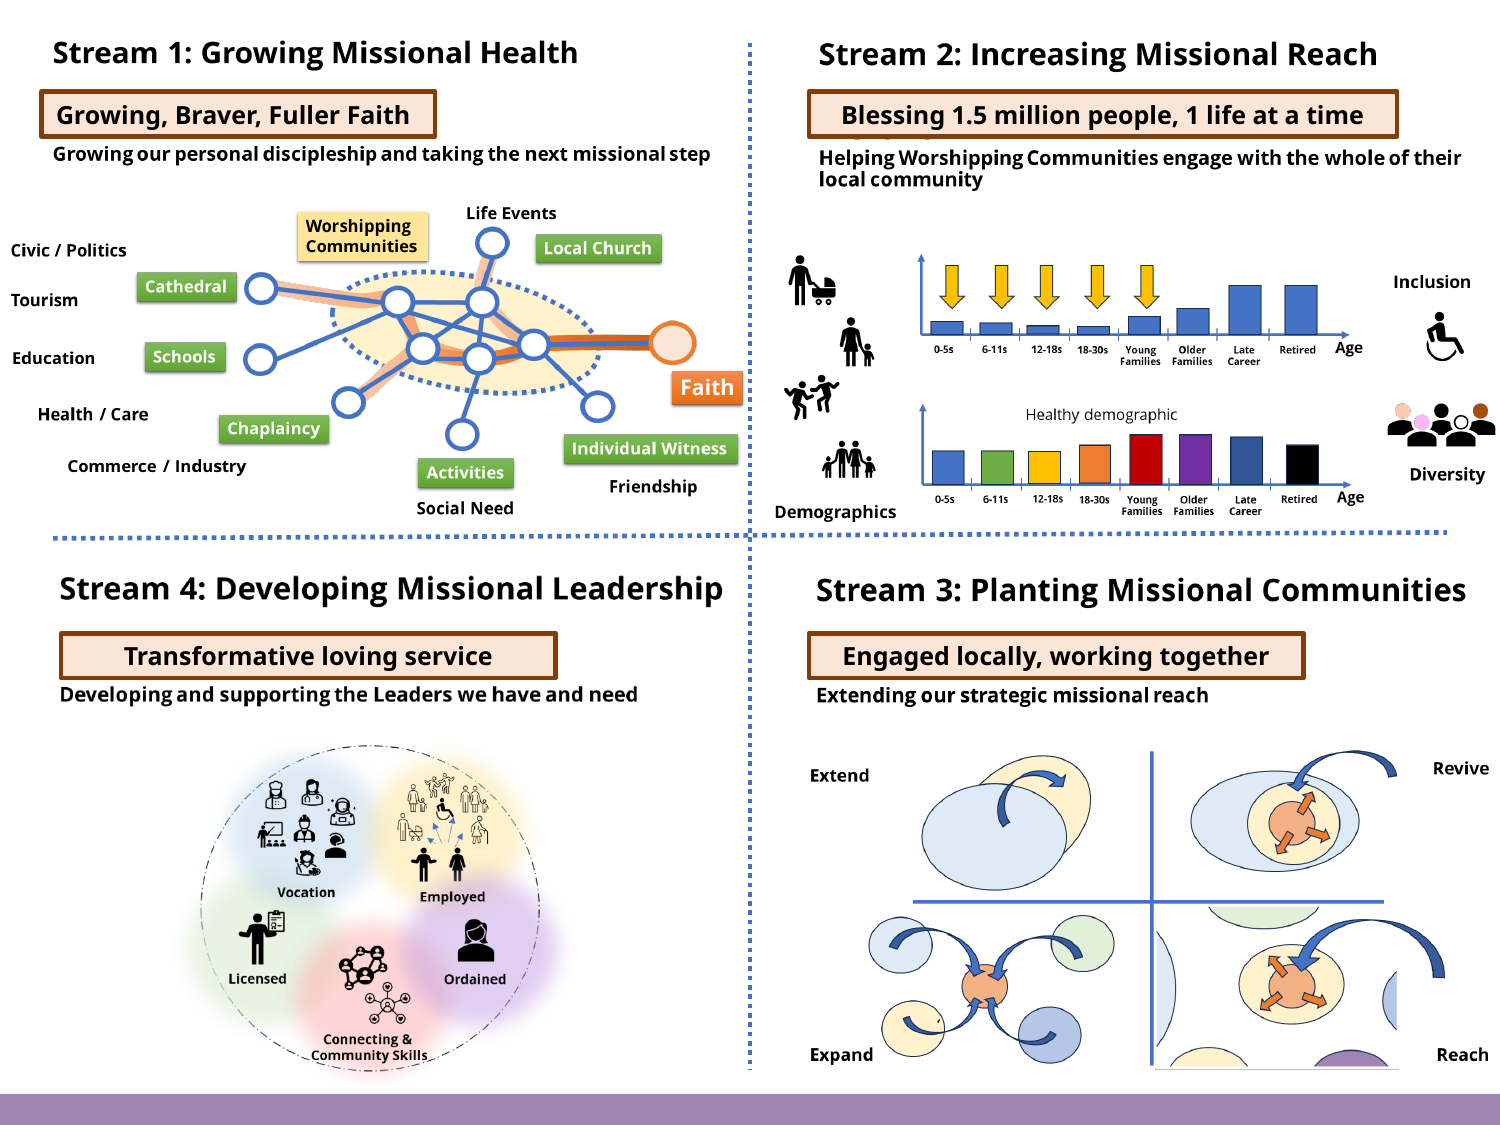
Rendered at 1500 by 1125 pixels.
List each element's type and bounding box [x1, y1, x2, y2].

picture [0, 0, 752, 529]
picture [40, 532, 744, 1100]
picture [797, 534, 1500, 1076]
text_box [744, 532, 1447, 539]
picture [763, 0, 1500, 533]
